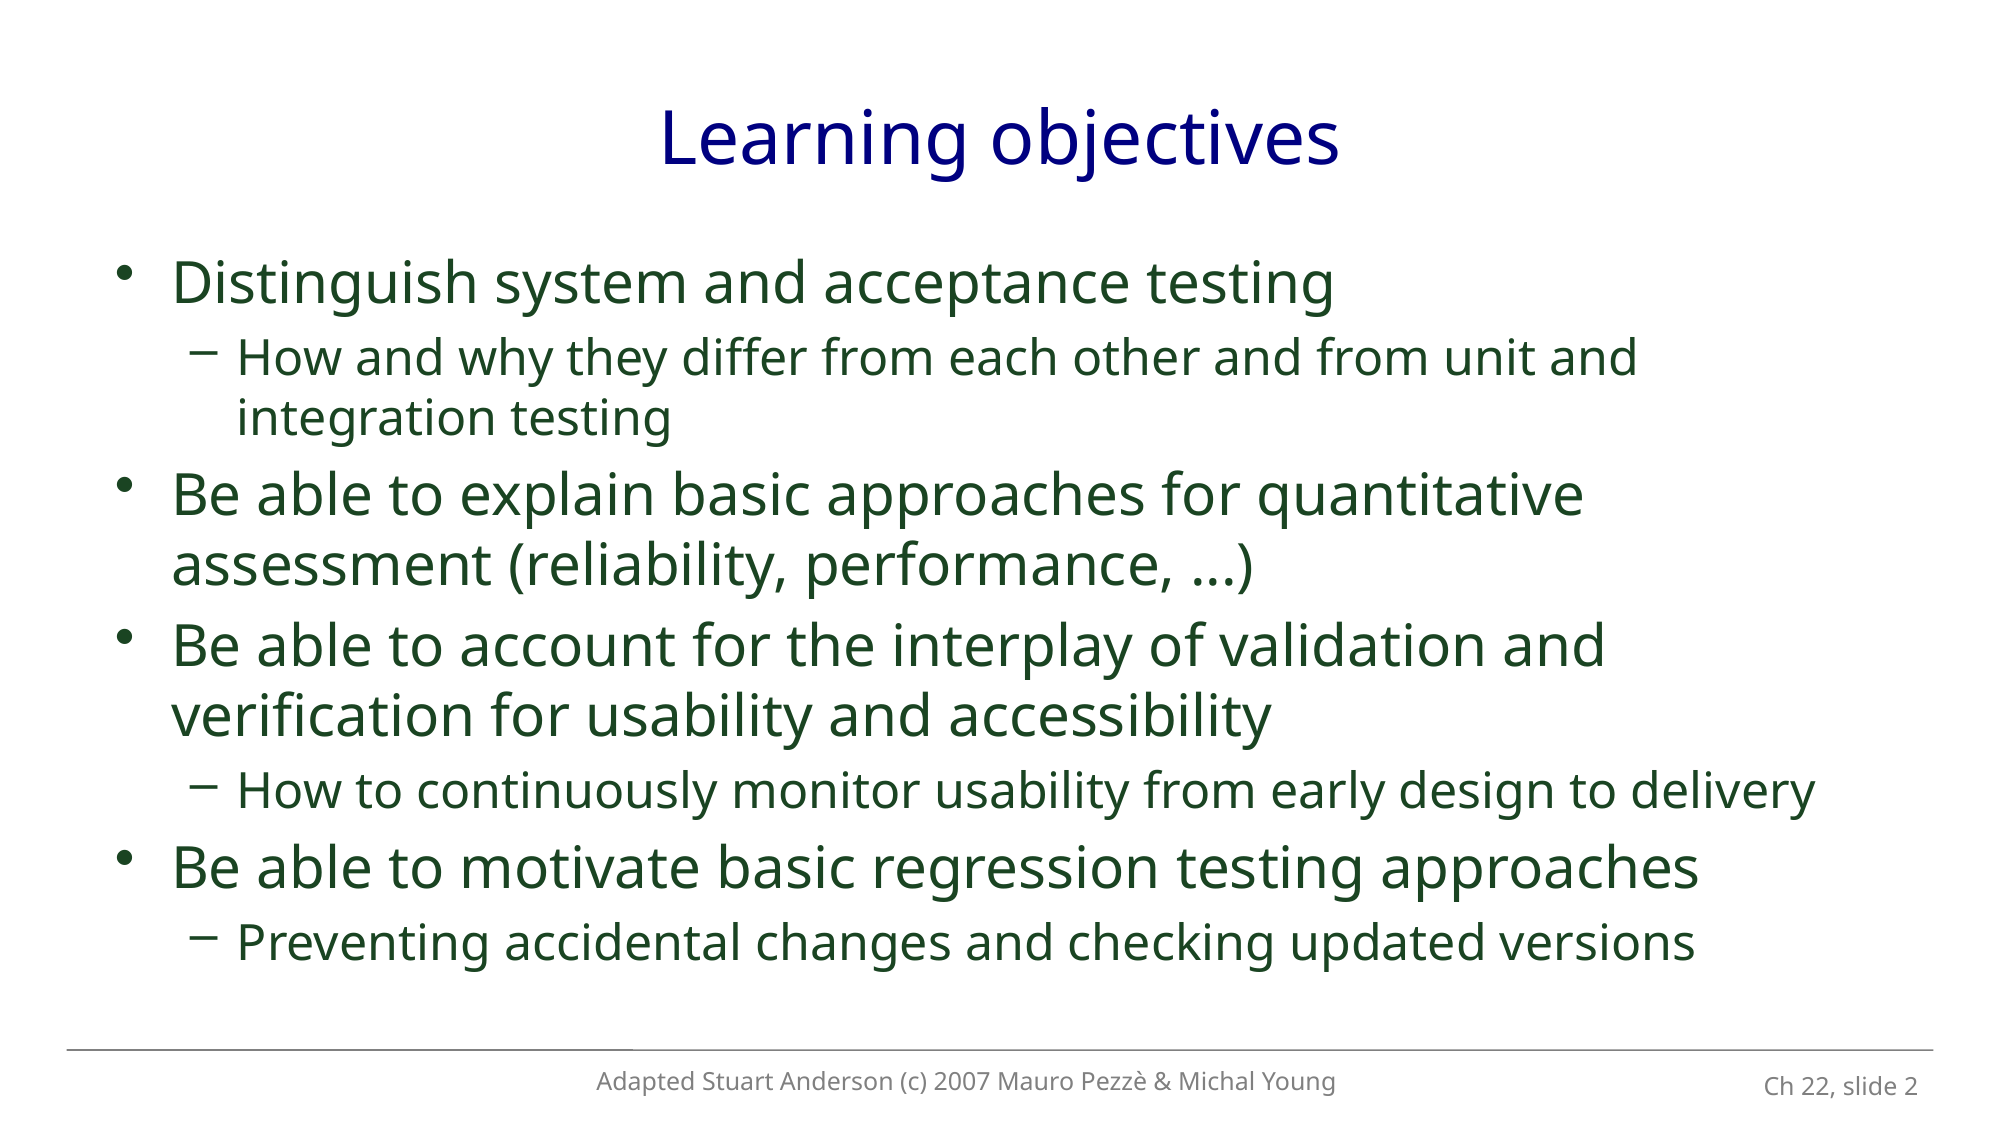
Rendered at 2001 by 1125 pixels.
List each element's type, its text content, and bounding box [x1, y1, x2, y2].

title Learning objectives [99, 45, 1900, 225]
slide_number Ch 22, slide 2 [1466, 1062, 1934, 1103]
footer Adapted Stuart Anderson (c) 2007 Mauro Pezzè & Michal Young [581, 1057, 1420, 1098]
list Distinguish system and acceptance testing How and why they differ from each other and from unit and integration testing Be able to explain basic approaches for quantitative assessment (reliability, performance, ...) Be able to account for the interplay of validation and verification for usability and accessibility How to continuously monitor usability from early design to delivery Be able to motivate basic regression testing approaches Preventing accidental changes and checking updated versions [99, 237, 1900, 1038]
